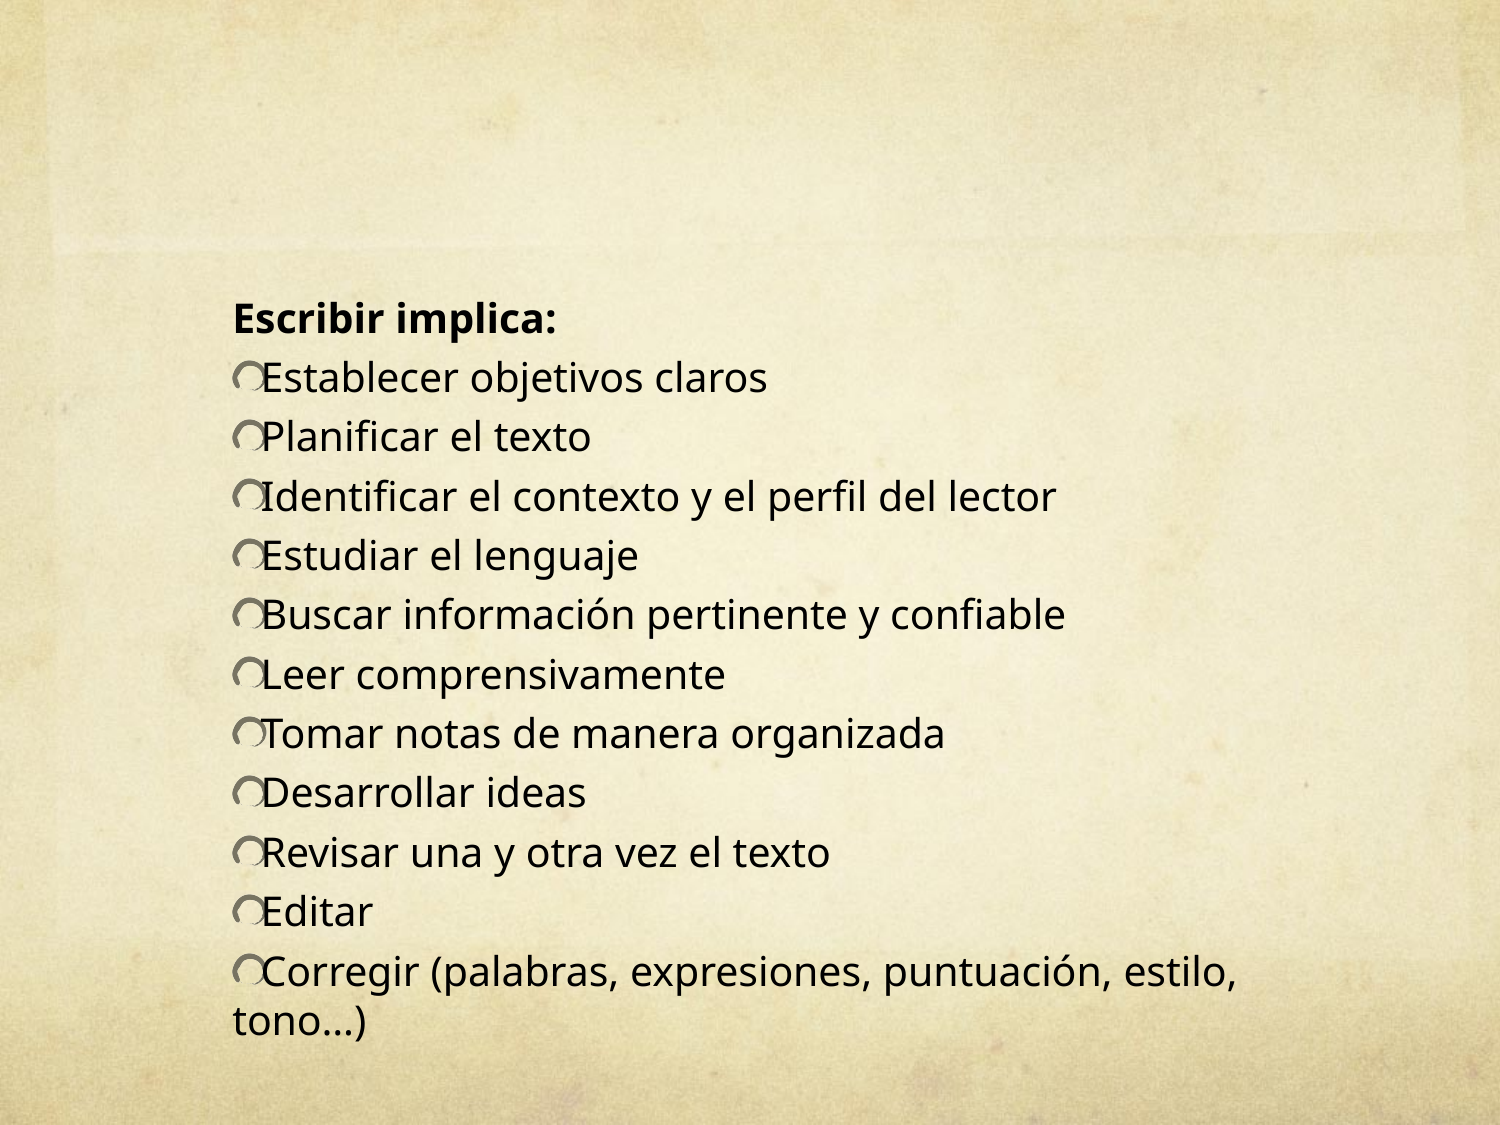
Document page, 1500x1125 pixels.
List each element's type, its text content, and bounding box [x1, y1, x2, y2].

picture [0, 0, 1500, 1125]
list Escribir implica: Establecer objetivos claros Planificar el texto Identificar el contexto y el perfil del lector Estudiar el lenguaje Buscar información pertinente y confiable Leer comprensivamente Tomar notas de manera organizada Desarrollar ideas Revisar una y otra vez el texto Editar Corregir (palabras, expresiones, puntuación, estilo, tono…) [150, 284, 1350, 1059]
